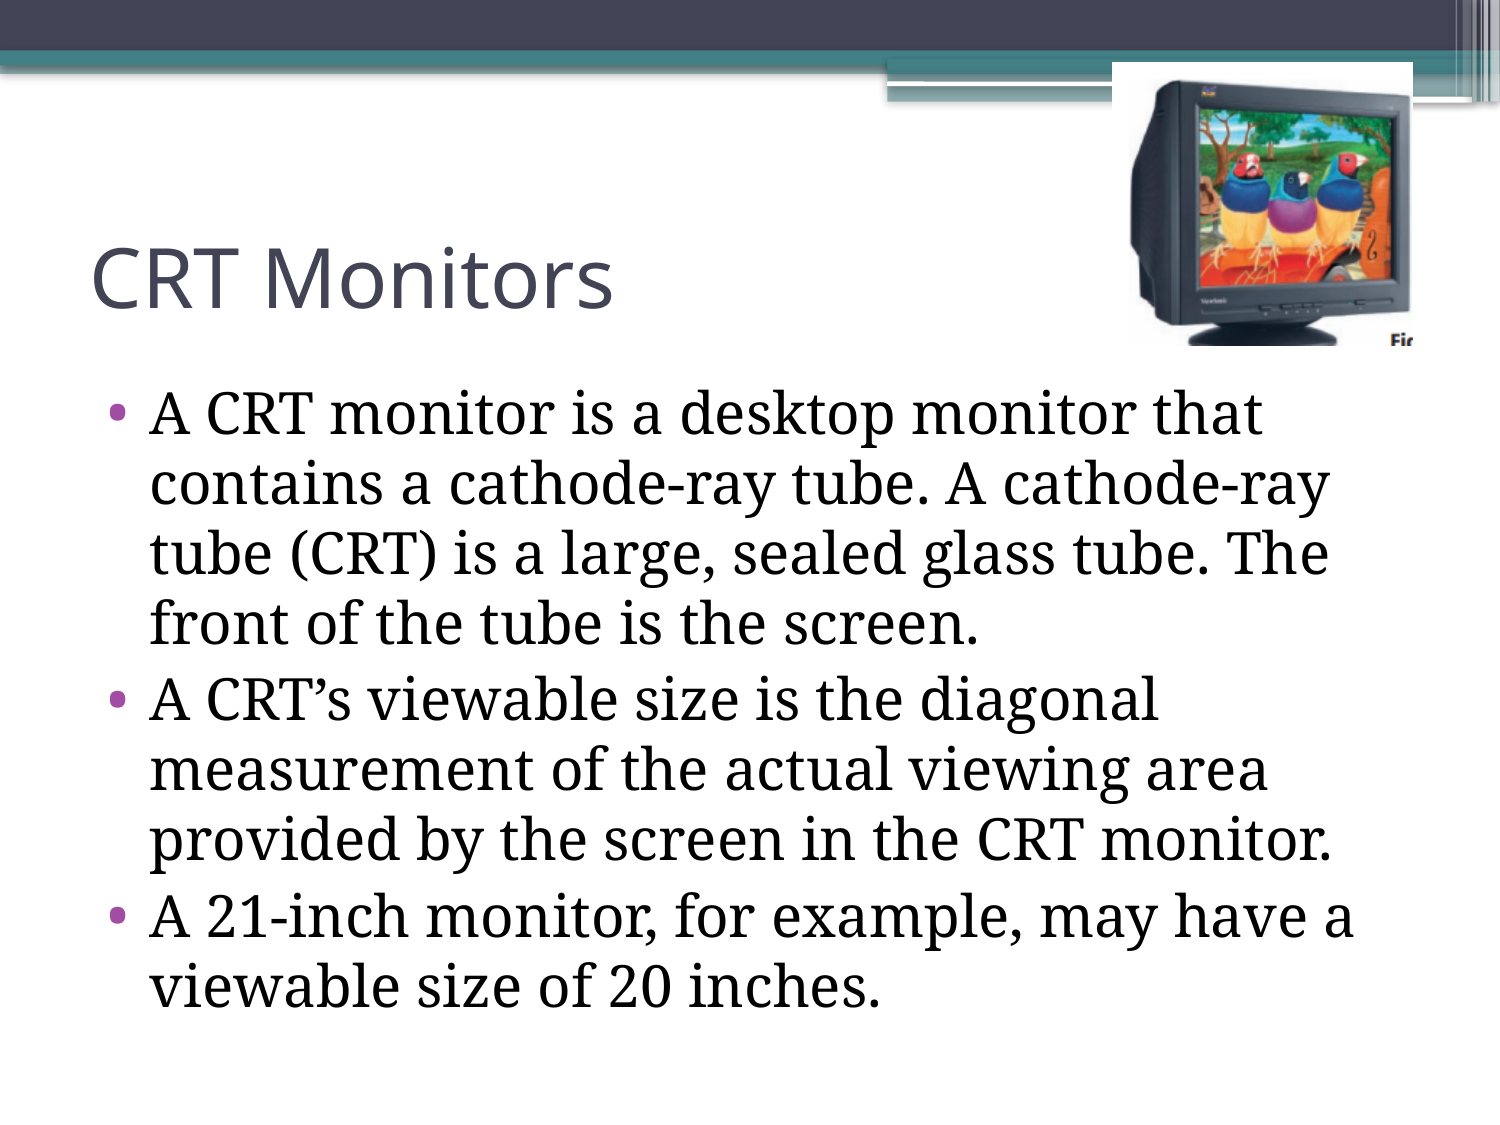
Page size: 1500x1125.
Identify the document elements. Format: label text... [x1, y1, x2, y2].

picture [1112, 62, 1413, 346]
list A CRT monitor is a desktop monitor that contains a cathode-ray tube. A cathode-ray tube (CRT) is a large, sealed glass tube. The front of the tube is the screen. A CRT’s viewable size is the diagonal measurement of the actual viewing area provided by the screen in the CRT monitor. A 21-inch monitor, for example, may have a viewable size of 20 inches. [75, 368, 1425, 1079]
title CRT Monitors [75, 187, 1425, 363]
